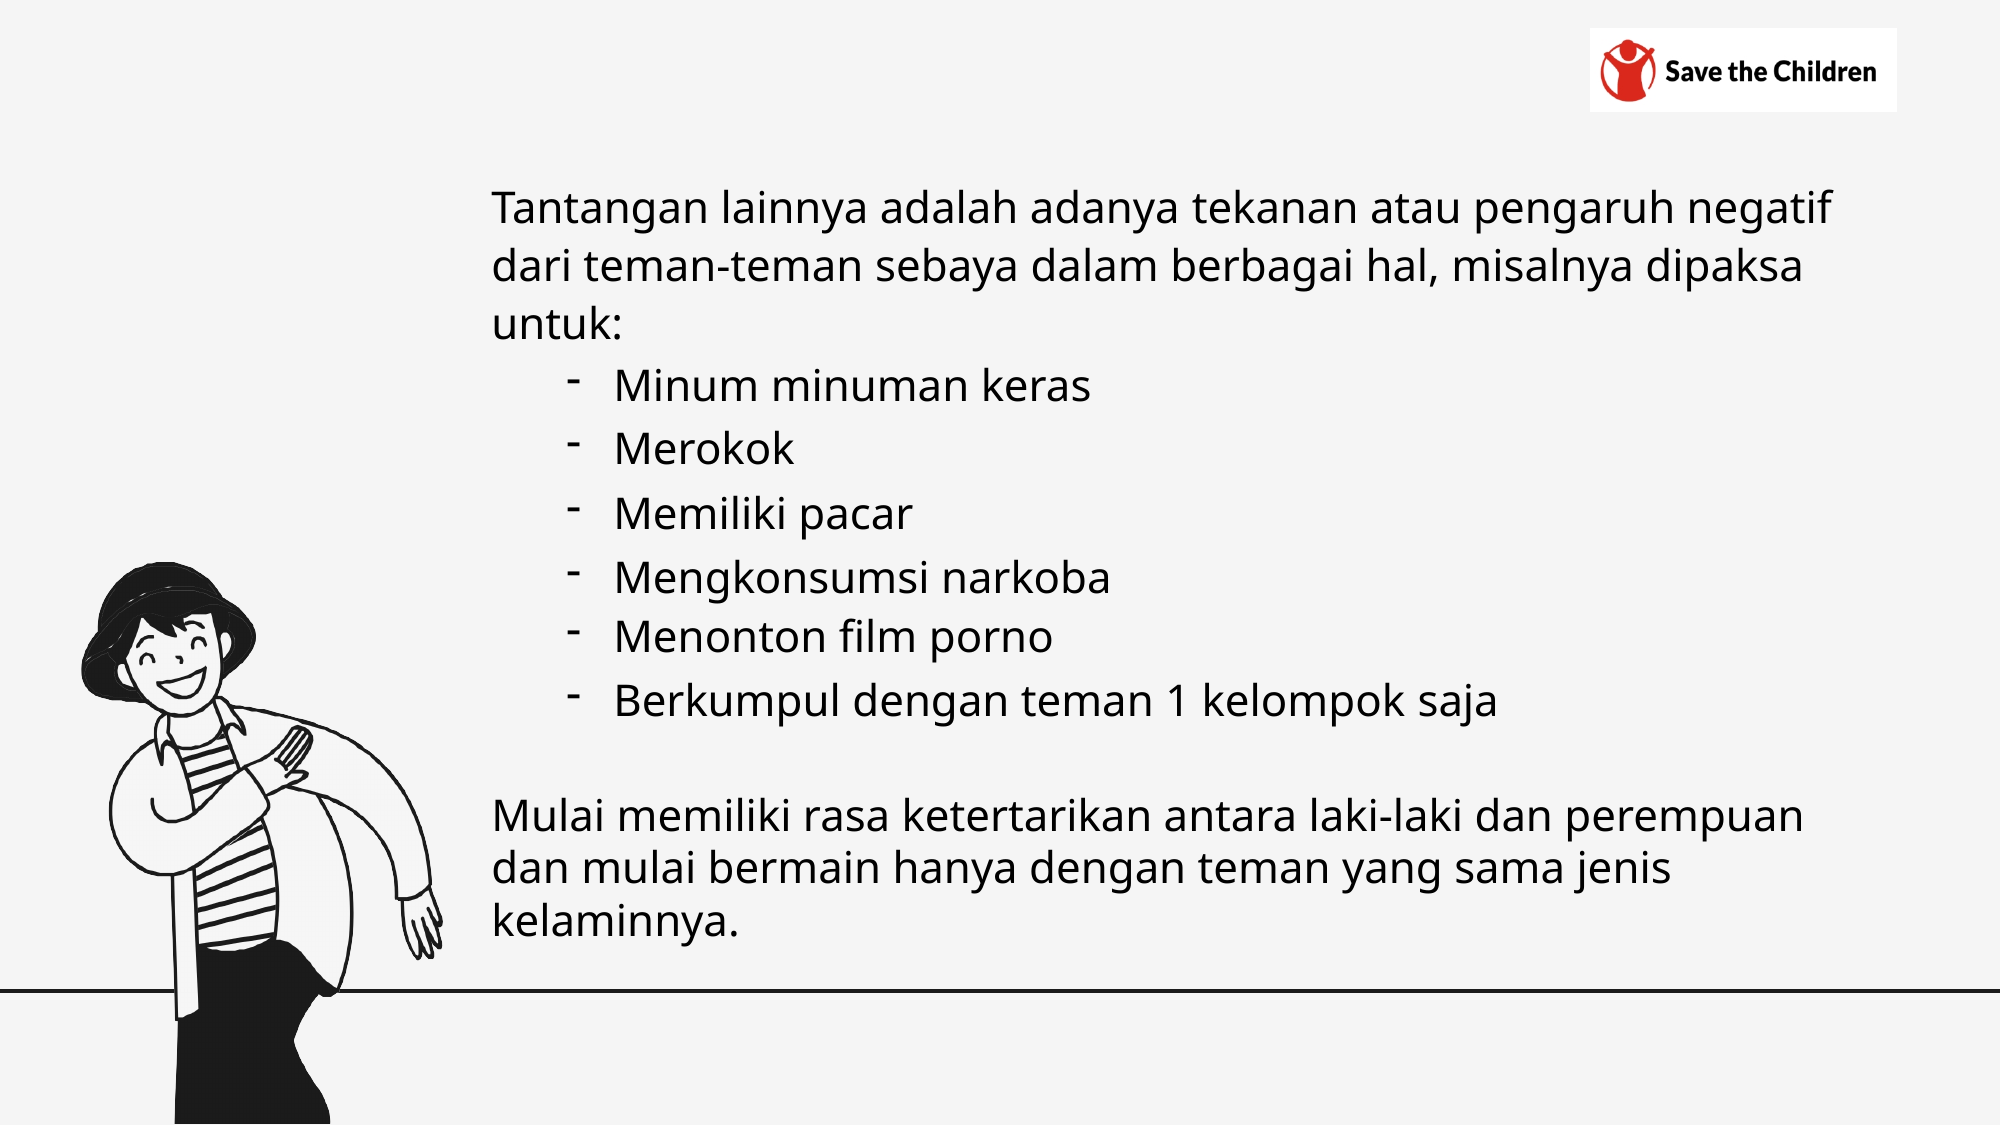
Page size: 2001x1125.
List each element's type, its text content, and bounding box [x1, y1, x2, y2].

picture [1590, 28, 1897, 112]
text_box [81, 562, 443, 1124]
text_box Tantangan lainnya adalah adanya tekanan atau pengaruh negatif dari teman-teman sebaya dalam berbagai hal, misalnya dipaksa untuk: Minum minuman keras Merokok Memiliki pacar Mengkonsumsi narkoba Menonton film porno Berkumpul dengan teman 1 kelompok saja Mulai memiliki rasa ketertarikan antara laki-laki dan perempuan dan mulai bermain hanya dengan teman yang sama jenis kelaminnya. [491, 173, 1874, 945]
